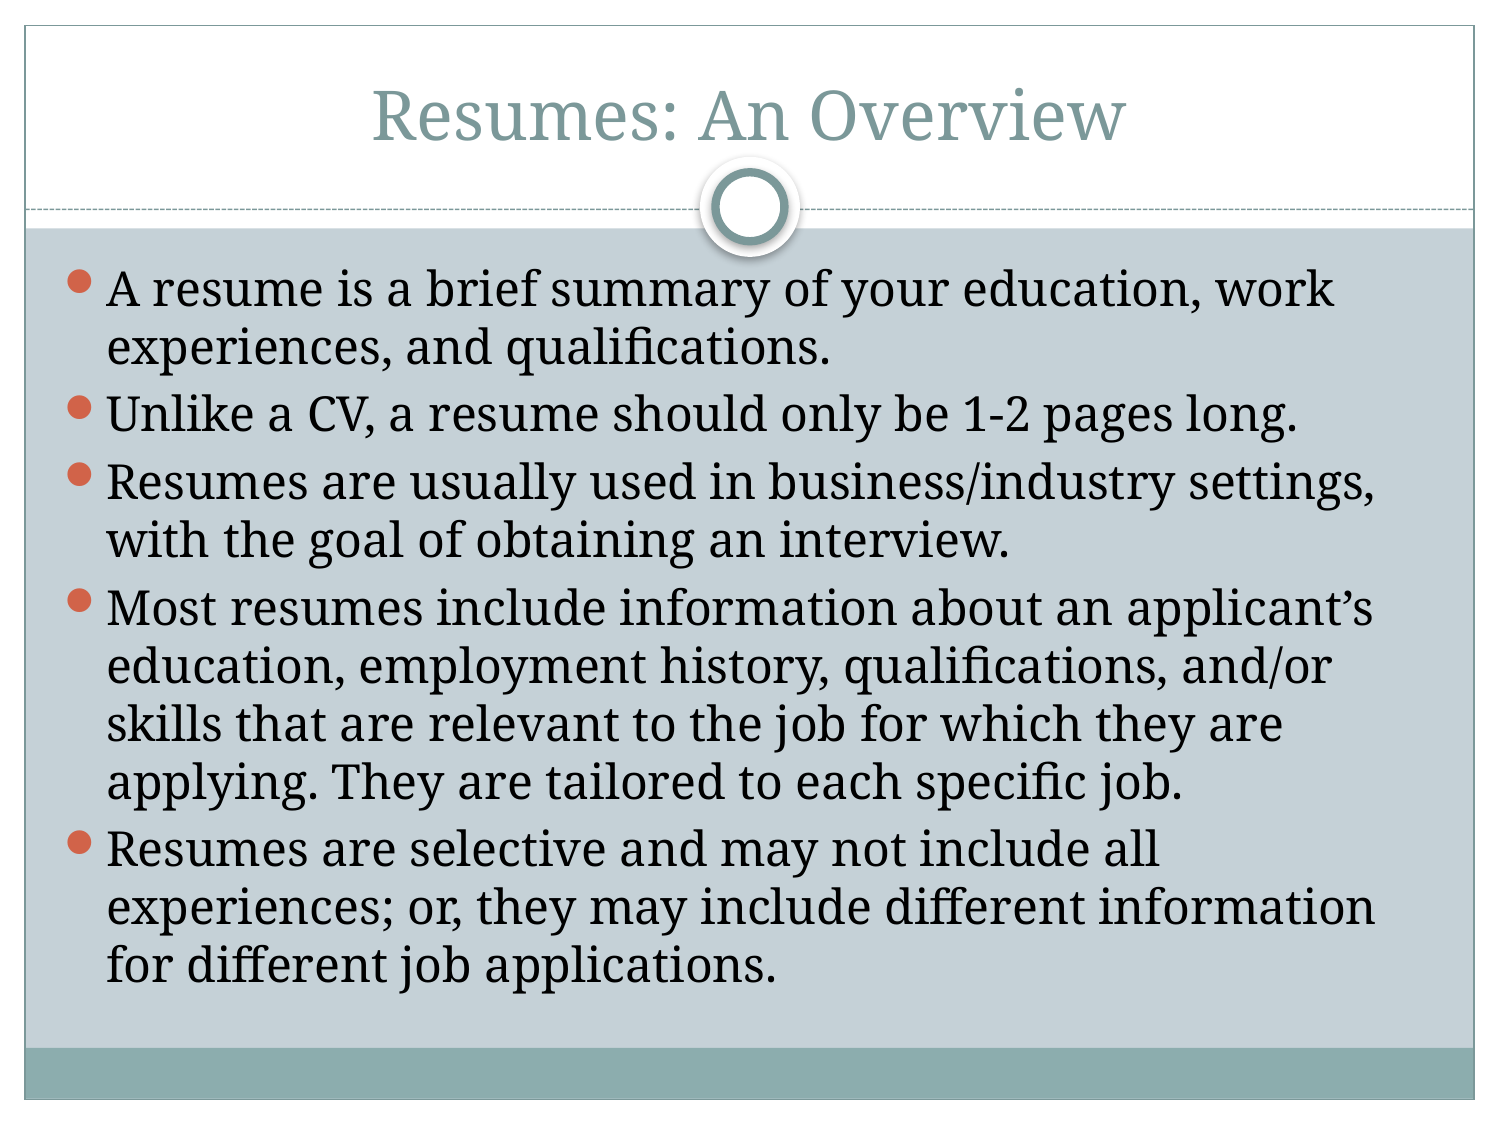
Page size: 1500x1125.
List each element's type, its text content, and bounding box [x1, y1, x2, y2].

list A resume is a brief summary of your education, work experiences, and qualifications. Unlike a CV, a resume should only be 1-2 pages long. Resumes are usually used in business/industry settings, with the goal of obtaining an interview. Most resumes include information about an applicant’s education, employment history, qualifications, and/or skills that are relevant to the job for which they are applying. They are tailored to each specific job. Resumes are selective and may not include all experiences; or, they may include different information for different job applications. [49, 250, 1445, 1001]
title Resumes: An Overview [49, 37, 1450, 162]
